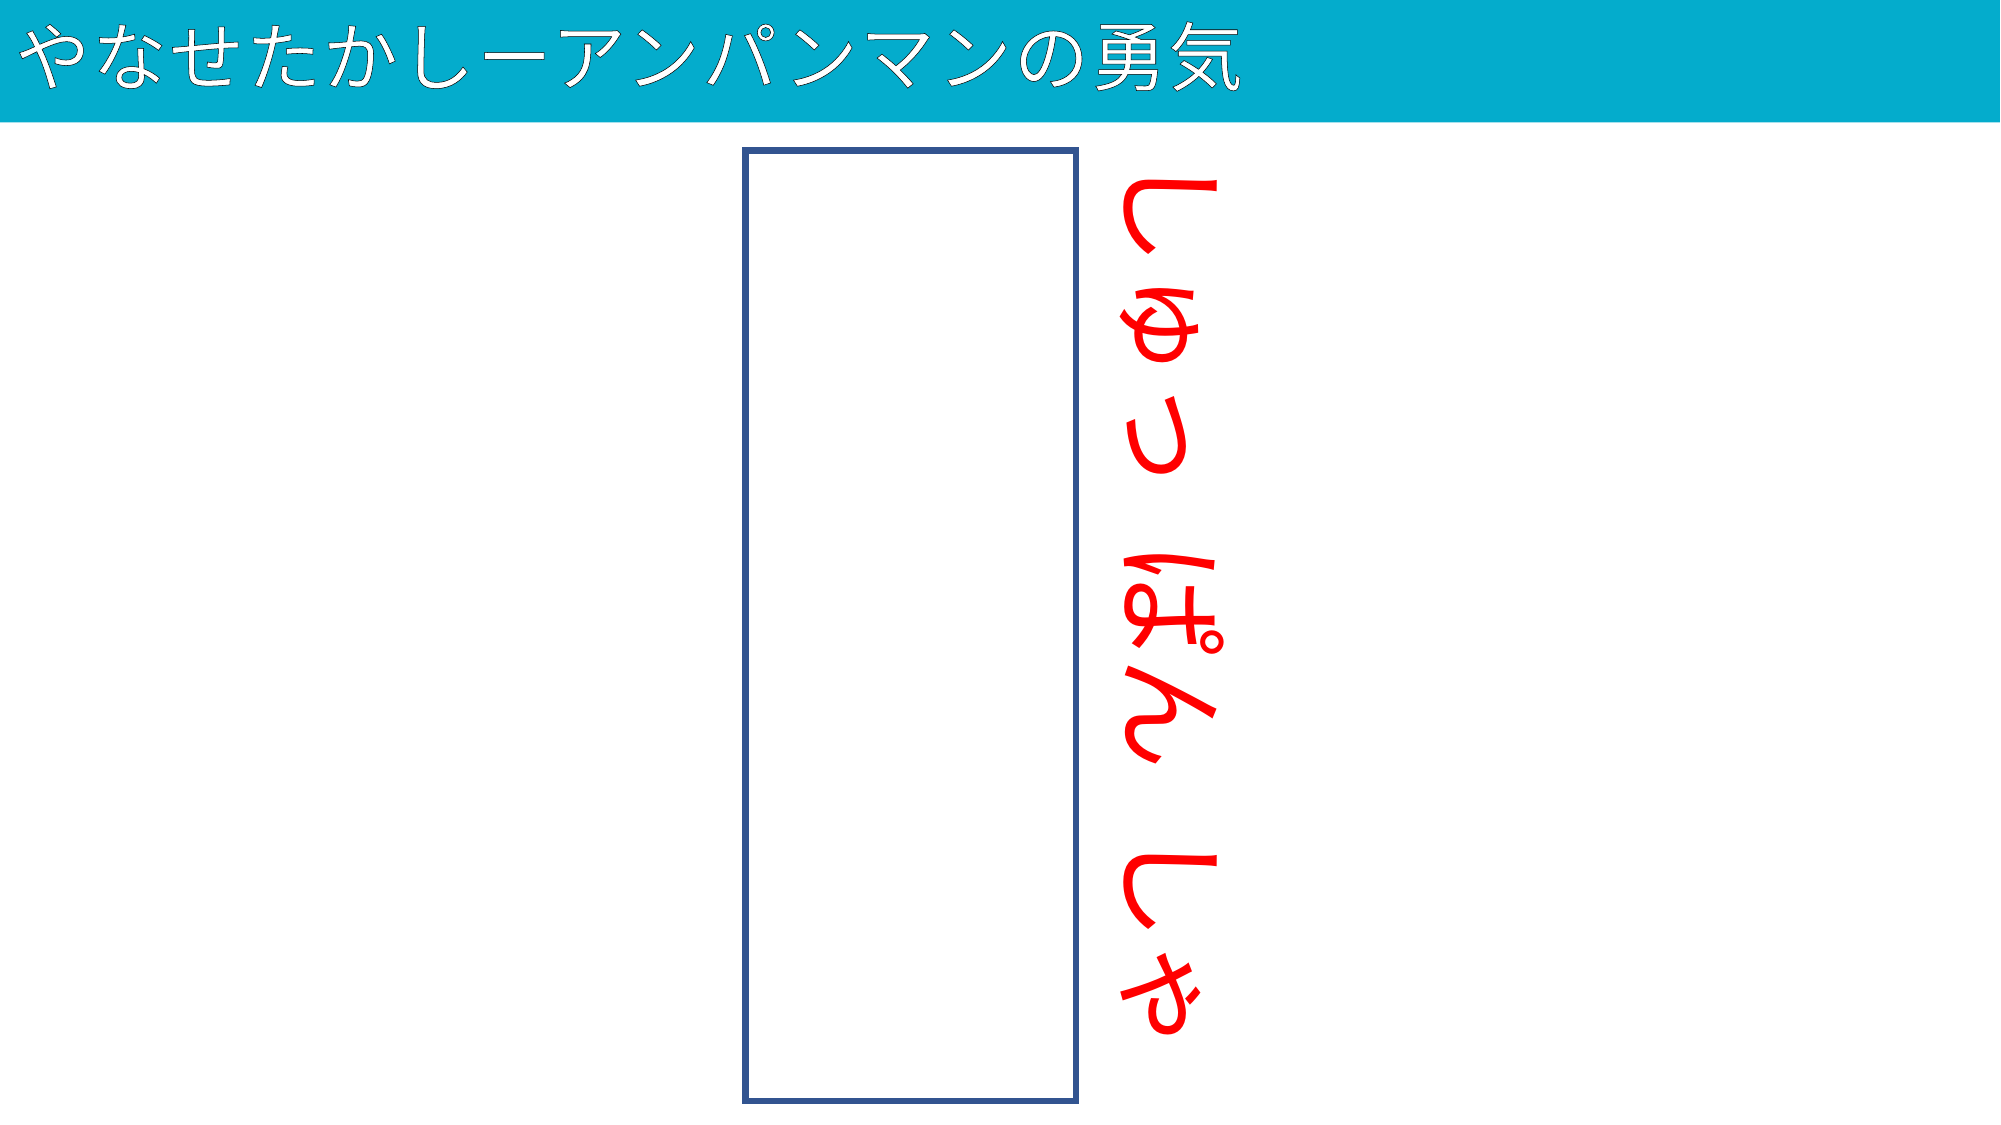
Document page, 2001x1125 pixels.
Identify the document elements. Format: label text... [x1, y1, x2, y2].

text_box しゅっ [1082, 138, 1250, 495]
title やなせたかしーアンパンマンの勇気 [0, 0, 1712, 123]
text_box [745, 149, 1077, 1102]
text_box ぱん [1082, 529, 1250, 796]
text_box 出版社 [698, 147, 1108, 1125]
slide_number 70 [1712, 0, 2000, 123]
text_box しゃ [1082, 813, 1250, 1106]
